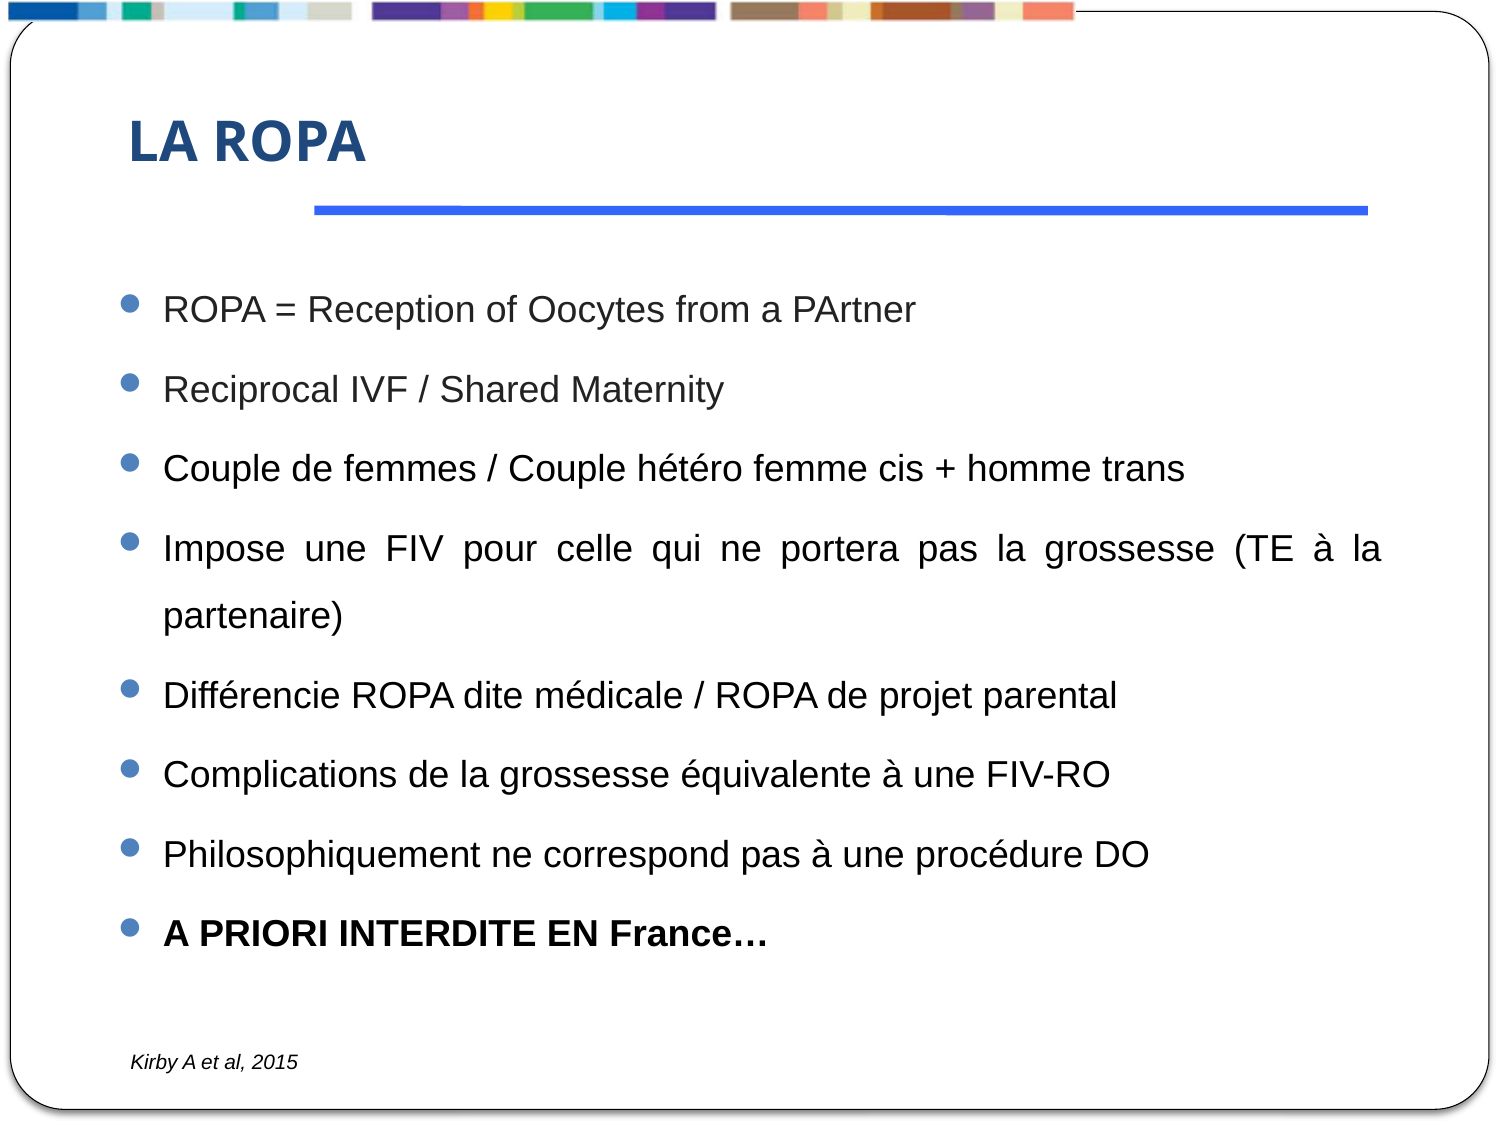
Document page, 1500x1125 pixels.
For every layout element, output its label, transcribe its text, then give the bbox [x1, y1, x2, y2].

picture [7, 1, 1077, 22]
title LA ROPA [112, 48, 1388, 188]
list ROPA = Reception of Oocytes from a PArtner Reciprocal IVF / Shared Maternity Couple de femmes / Couple hétéro femme cis + homme trans Impose une FIV pour celle qui ne portera pas la grossesse (TE à la partenaire) Différencie ROPA dite médicale / ROPA de projet parental Complications de la grossesse équivalente à une FIV-RO Philosophiquement ne correspond pas à une procédure DO A PRIORI INTERDITE EN France… [103, 255, 1397, 1042]
text_box Kirby A et al, 2015 [115, 1041, 546, 1082]
